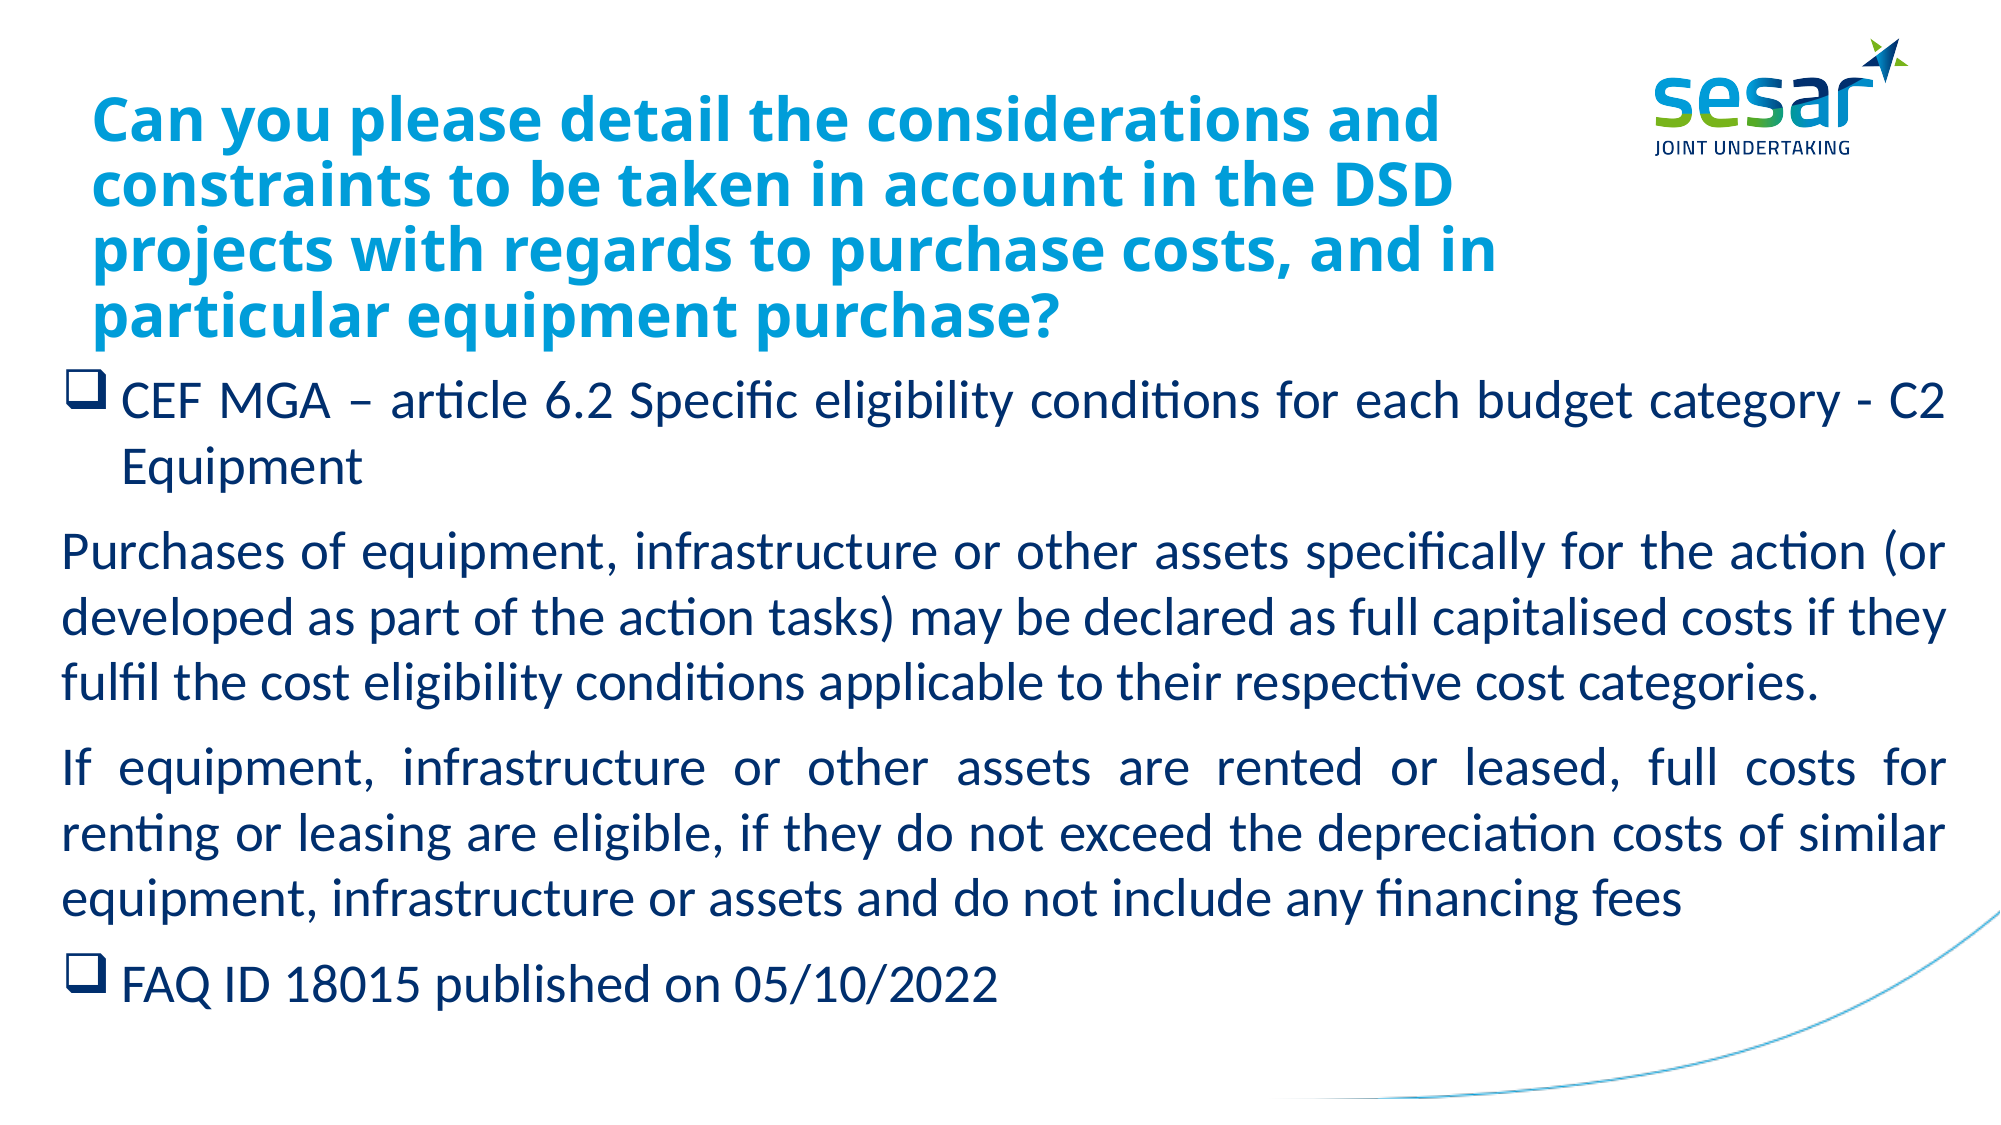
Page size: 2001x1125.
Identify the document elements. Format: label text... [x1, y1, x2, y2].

list CEF MGA – article 6.2 Specific eligibility conditions for each budget category - C2 Equipment Purchases of equipment, infrastructure or other assets specifically for the action (or developed as part of the action tasks) may be declared as full capitalised costs if they fulfil the cost eligibility conditions applicable to their respective cost categories. If equipment, infrastructure or other assets are rented or leased, full costs for renting or leasing are eligible, if they do not exceed the depreciation costs of similar equipment, infrastructure or assets and do not include any financing fees FAQ ID 18015 published on 05/10/2022 [46, 356, 1963, 1073]
picture [1655, 38, 1909, 156]
title Can you please detail the considerations and constraints to be taken in account in the DSD projects with regards to purchase costs, and in particular equipment purchase? [91, 88, 1640, 356]
